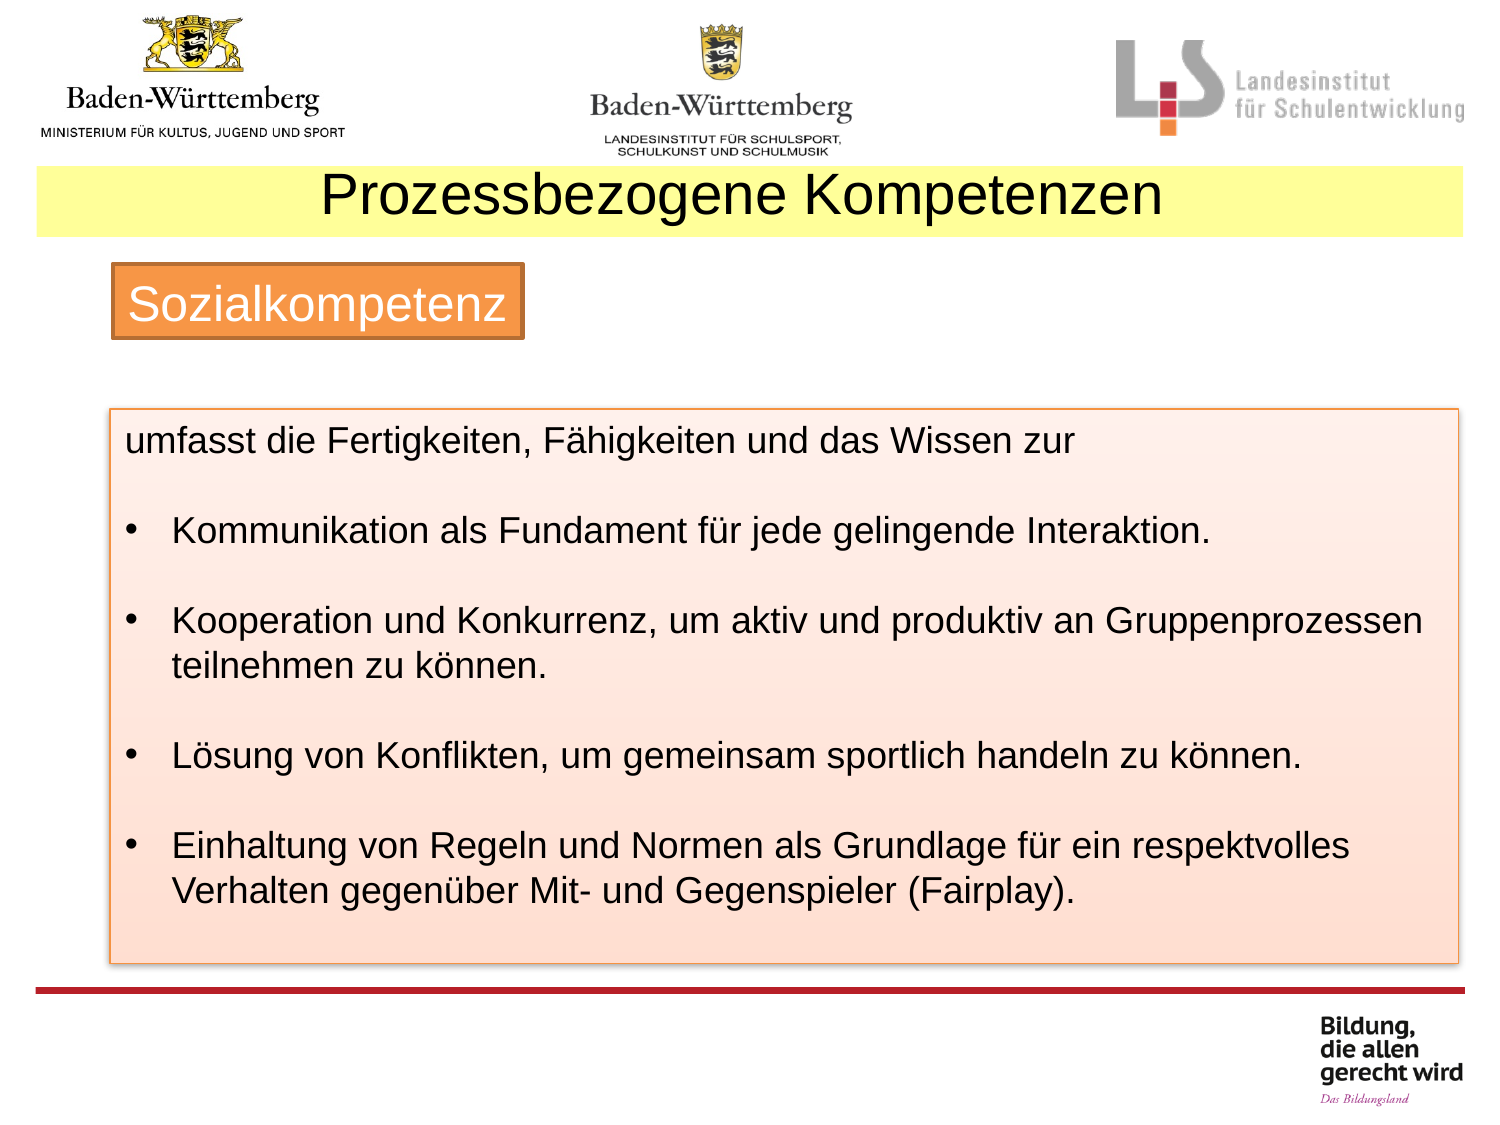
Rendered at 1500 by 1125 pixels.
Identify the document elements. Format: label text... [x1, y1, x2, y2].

picture [1116, 40, 1464, 136]
picture [39, 13, 347, 140]
picture [1305, 1001, 1474, 1118]
text_box Prozessbezogene Kompetenzen [67, 149, 1418, 337]
text_box umfasst die Fertigkeiten, Fähigkeiten und das Wissen zur Kommunikation als Fundament für jede gelingende Interaktion. Kooperation und Konkurrenz, um aktiv und produktiv an Gruppenprozessen teilnehmen zu können. Lösung von Konflikten, um gemeinsam sportlich handeln zu können. Einhaltung von Regeln und Normen als Grundlage für ein respektvolles Verhalten gegenüber Mit- und Gegenspieler (Fairplay). [109, 408, 1459, 964]
picture [584, 13, 854, 149]
